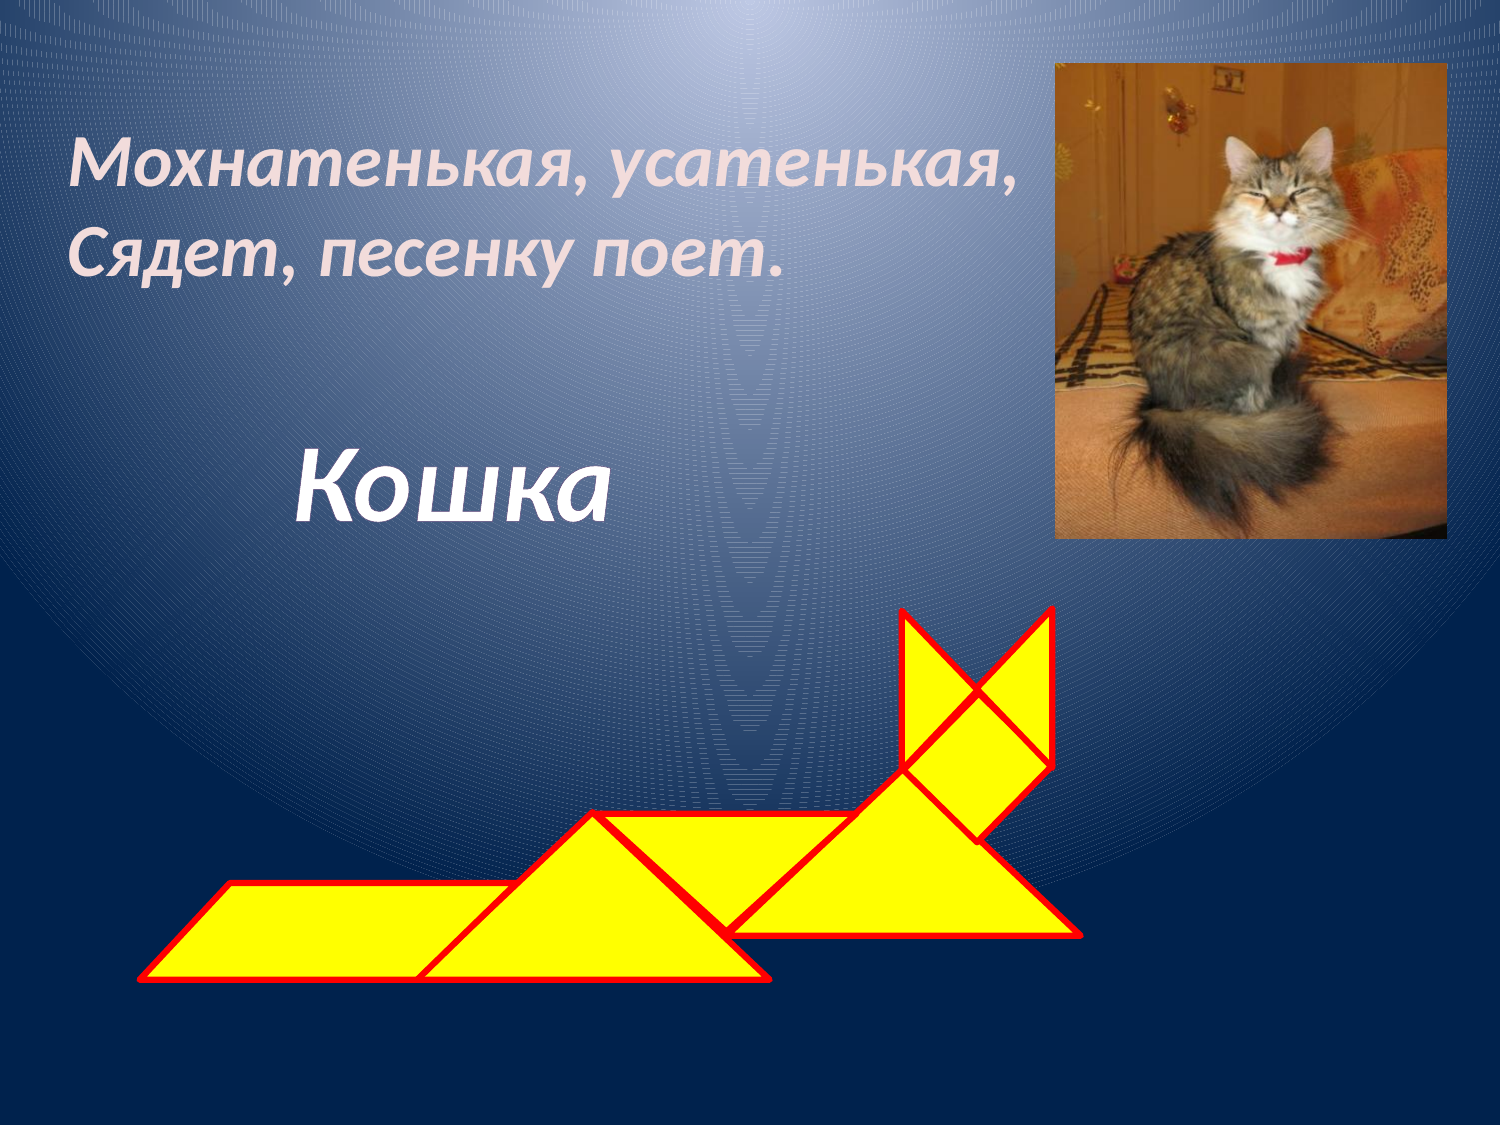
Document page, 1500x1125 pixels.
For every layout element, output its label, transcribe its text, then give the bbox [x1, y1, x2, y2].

text_box [902, 695, 1051, 845]
text_box [726, 769, 1083, 938]
text_box [594, 811, 859, 934]
text_box [899, 608, 978, 773]
text_box [419, 810, 772, 982]
text_box [974, 606, 1055, 770]
text_box Мохнатенькая, усатенькая, Сядет, песенку поет. [53, 103, 1050, 299]
text_box Кошка [187, 401, 719, 552]
picture [1055, 63, 1448, 540]
text_box [137, 881, 519, 982]
